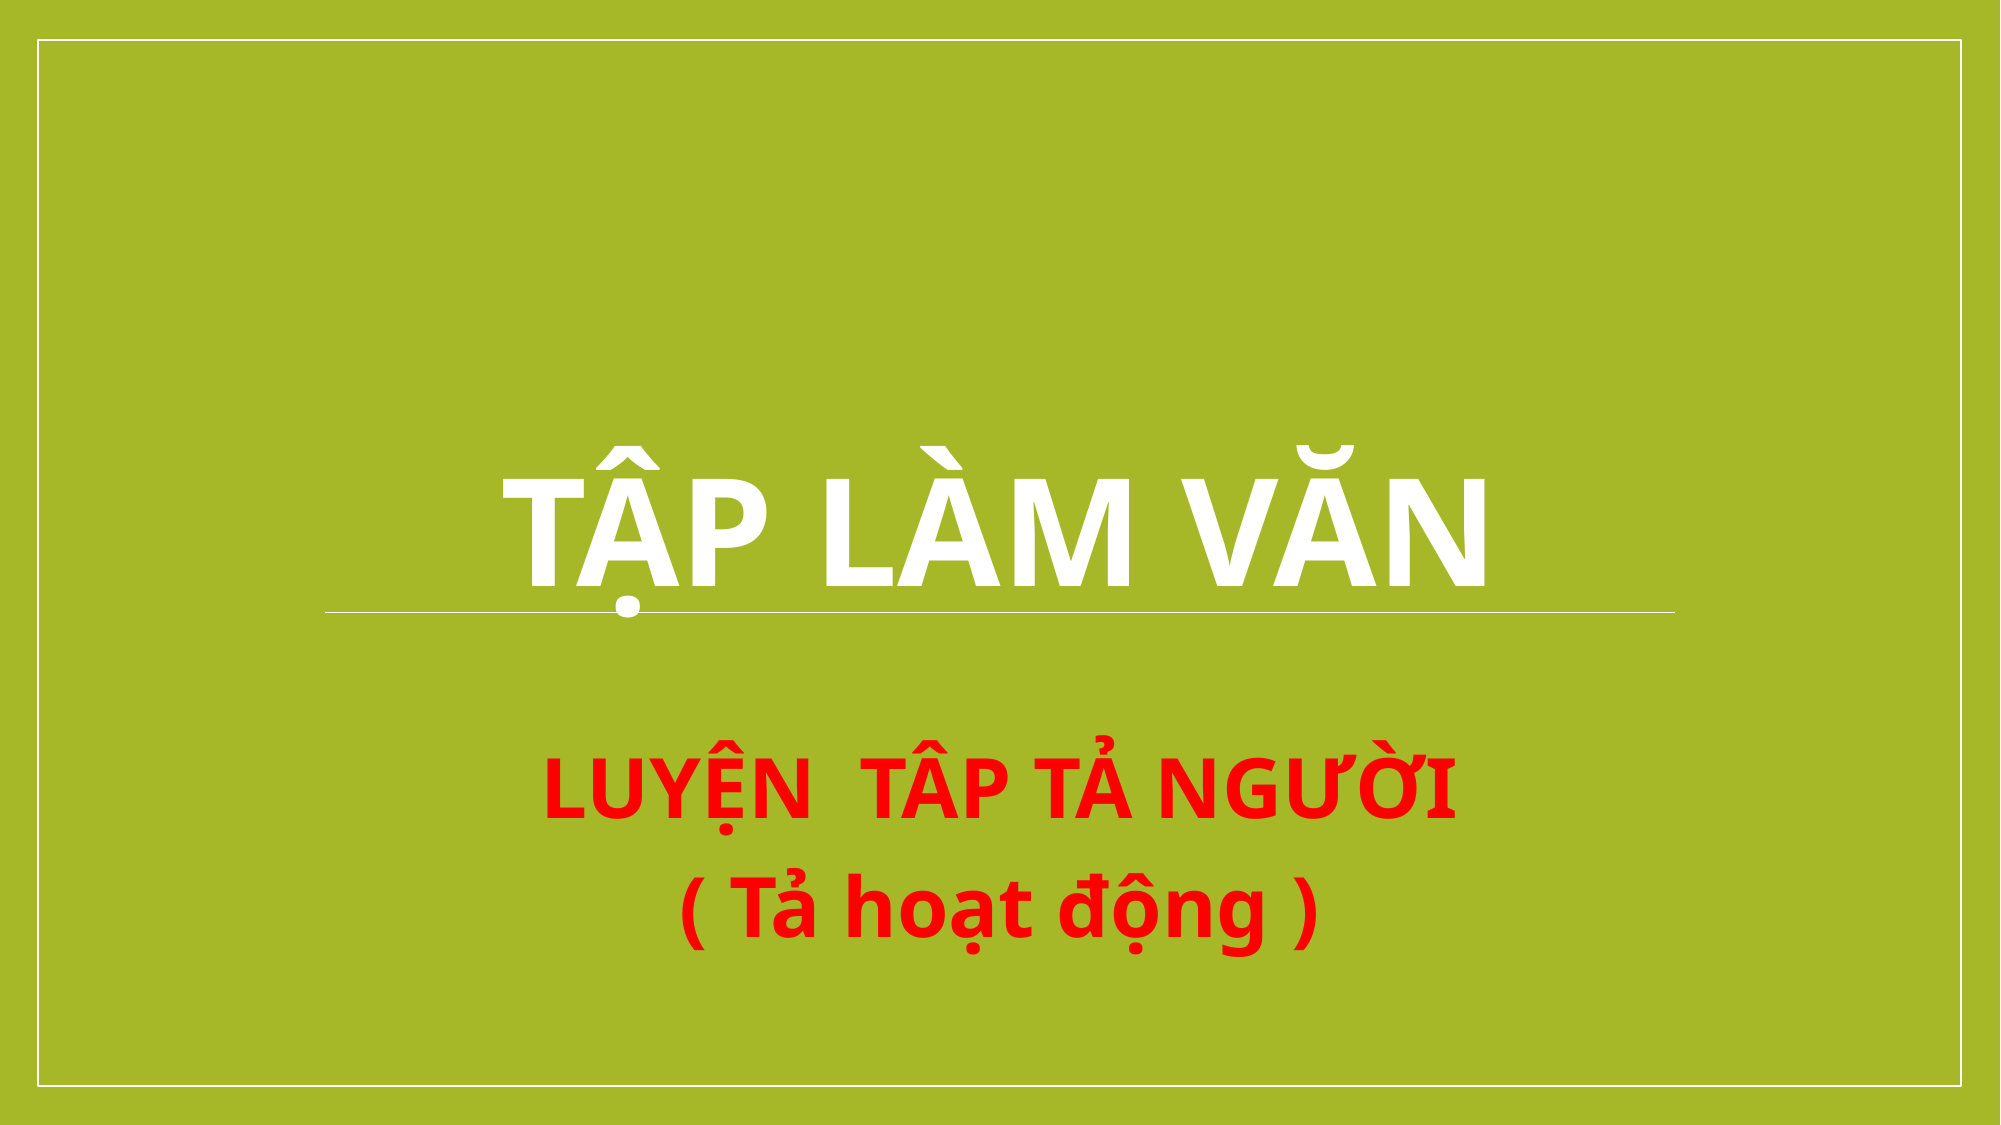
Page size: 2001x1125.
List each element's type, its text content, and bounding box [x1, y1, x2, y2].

subtitle LUYỆN TÂP TẢ NGƯỜI ( Tả hoạt động ) [280, 739, 1719, 967]
title Tập làm văn [182, 144, 1818, 625]
